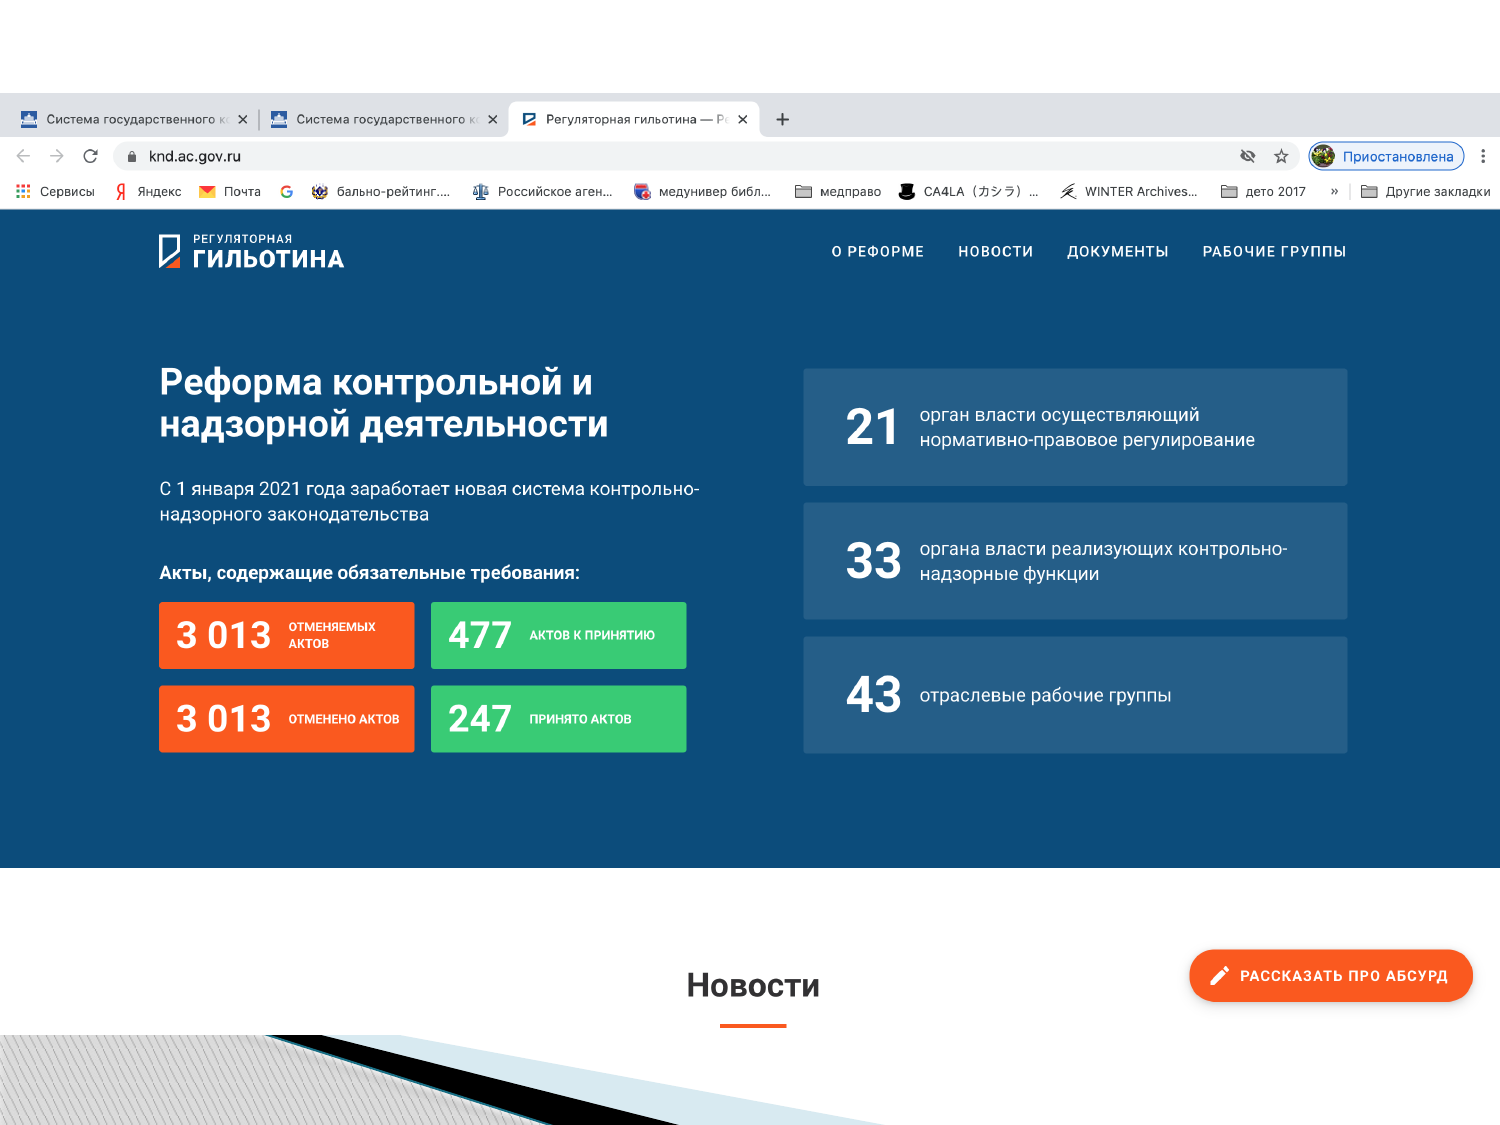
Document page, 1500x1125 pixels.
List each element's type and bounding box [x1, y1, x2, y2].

picture [0, 93, 1500, 1036]
